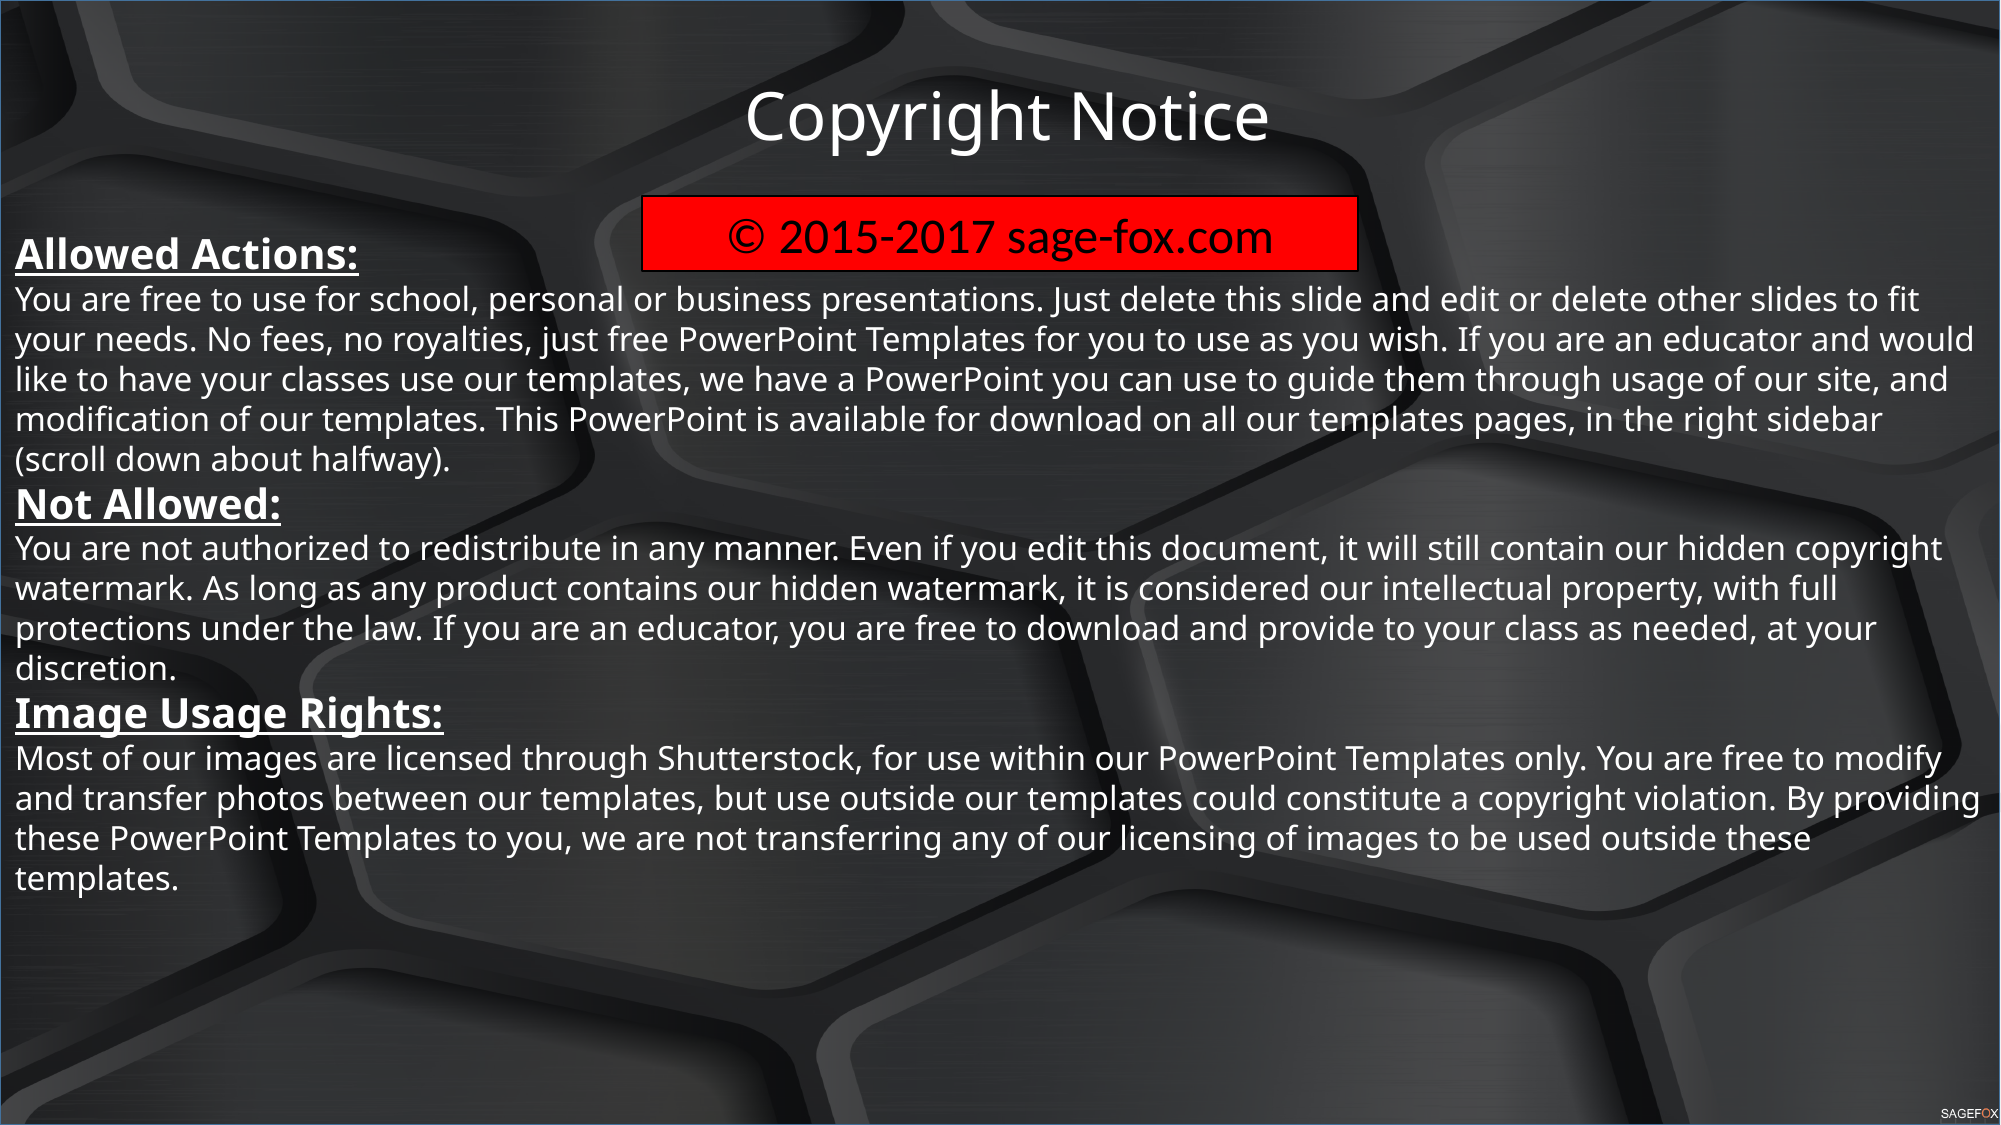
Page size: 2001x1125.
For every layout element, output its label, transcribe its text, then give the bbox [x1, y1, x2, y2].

title Copyright Notice [493, 60, 1524, 178]
text_box © 2015-2017 sage-fox.com [641, 196, 1358, 272]
text_box Allowed Actions: You are free to use for school, personal or business presentations. Just delete this slide and edit or delete other slides to fit your needs. No fees, no royalties, just free PowerPoint Templates for you to use as you wish. If you are an educator and would like to have your classes use our templates, we have a PowerPoint you can use to guide them through usage of our site, and modification of our templates. This PowerPoint is available for download on all our templates pages, in the right sidebar (scroll down about halfway). Not Allowed: You are not authorized to redistribute in any manner. Even if you edit this document, it will still contain our hidden copyright watermark. As long as any product contains our hidden watermark, it is considered our intellectual property, with full protections under the law. If you are an educator, you are free to download and provide to your class as needed, at your discretion. Image Usage Rights: Most of our images are licensed through Shutterstock, for use within our PowerPoint Templates only. You are free to modify and transfer photos between our templates, but use outside our templates could constitute a copyright violation. By providing these PowerPoint Templates to you, we are not transferring any of our licensing of images to be used outside these templates. [0, 0, 2000, 1125]
